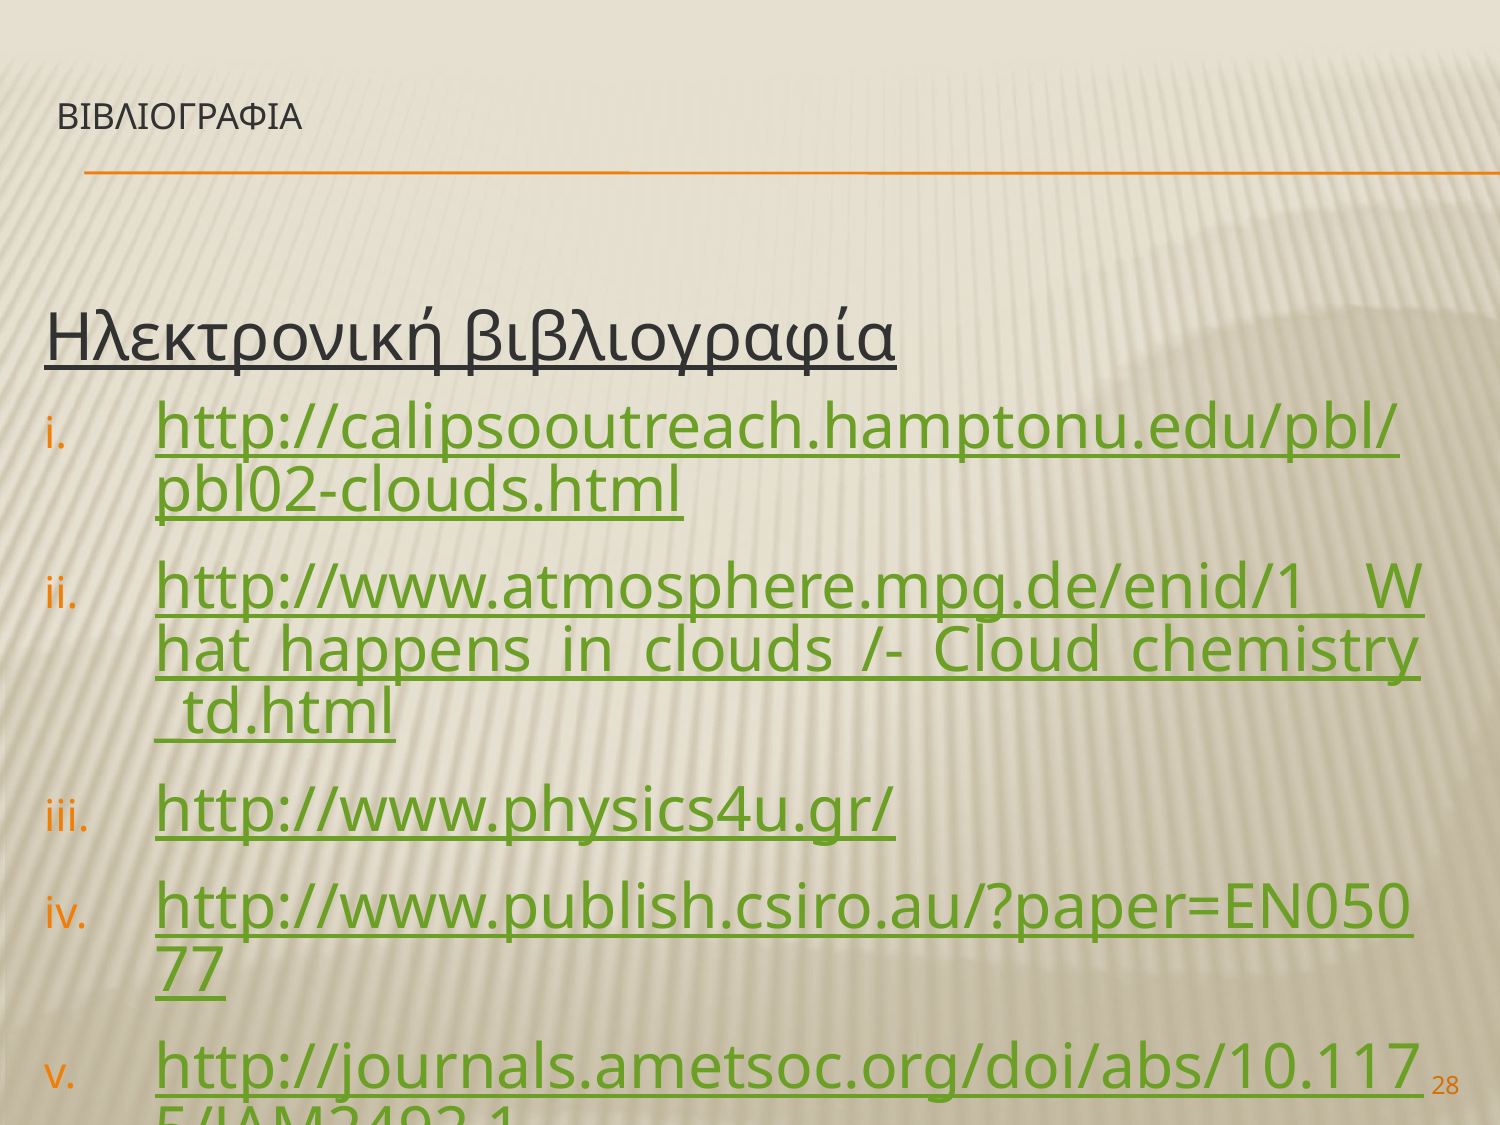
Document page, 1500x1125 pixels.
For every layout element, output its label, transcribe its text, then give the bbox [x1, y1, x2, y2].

slide_number 28 [1350, 1061, 1475, 1103]
list Ηλεκτρονική βιβλιογραφία http://calipsooutreach.hamptonu.edu/pbl/pbl02-clouds.html http://www.atmosphere.mpg.de/enid/1__What_happens_in_clouds_/-_Cloud_chemistry_td.html http://www.physics4u.gr/ http://www.publish.csiro.au/?paper=EN05077 http://journals.ametsoc.org/doi/abs/10.1175/JAM2492.1 http://www.agu.org/pubs/crossref/1998/98JD00979.shtml http://en.wikipedia.org/wiki/Cloud_condensation_nuclei [29, 286, 1447, 1125]
title ΒΙΒΛΙΟΓΡΑΦΙΑ [41, 42, 1467, 145]
